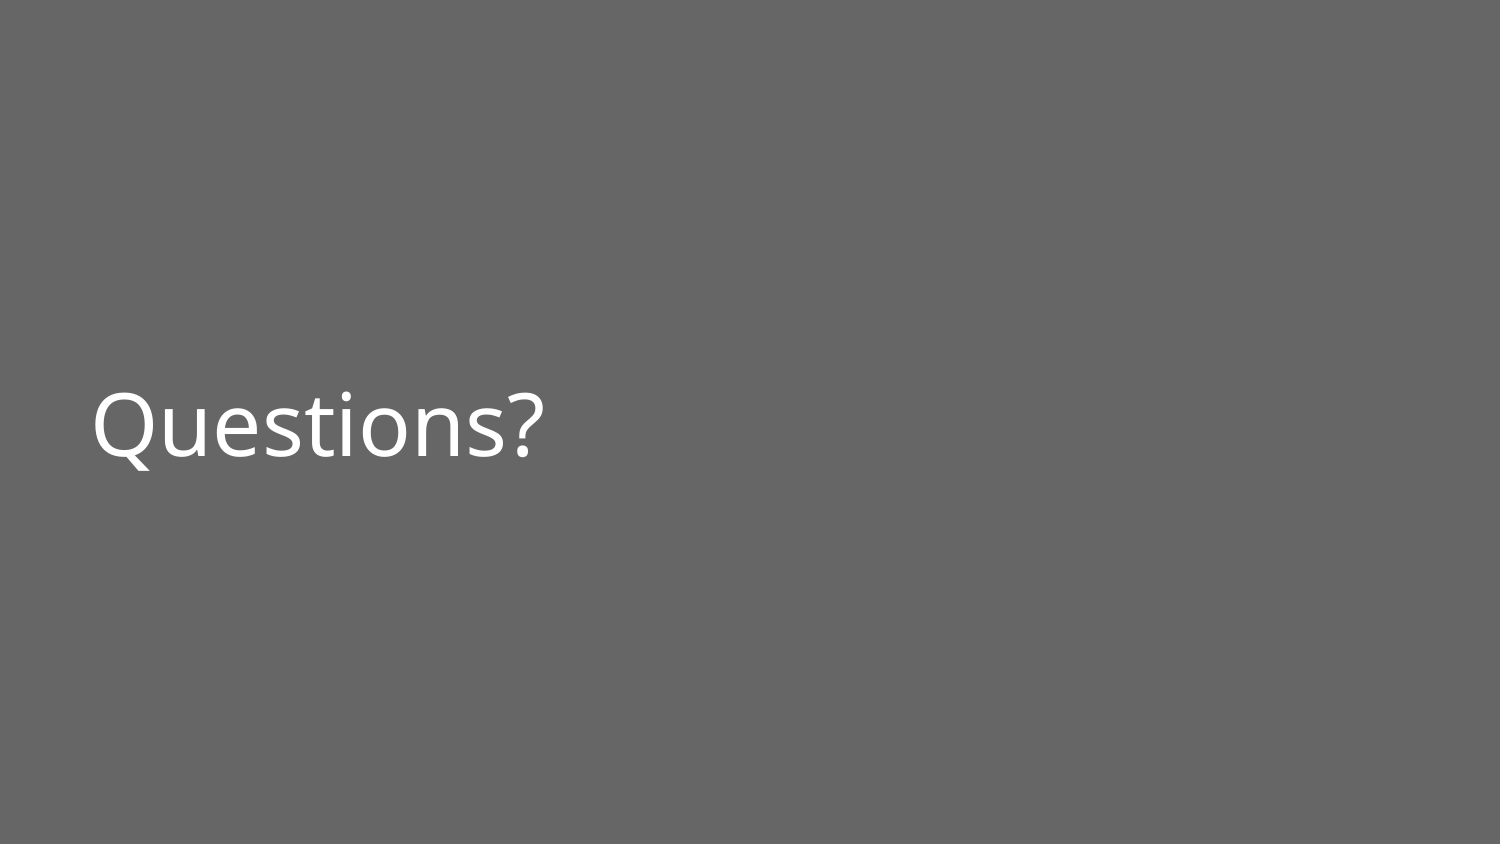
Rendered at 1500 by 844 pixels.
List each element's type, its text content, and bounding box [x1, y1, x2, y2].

title Questions? [75, 338, 1425, 505]
